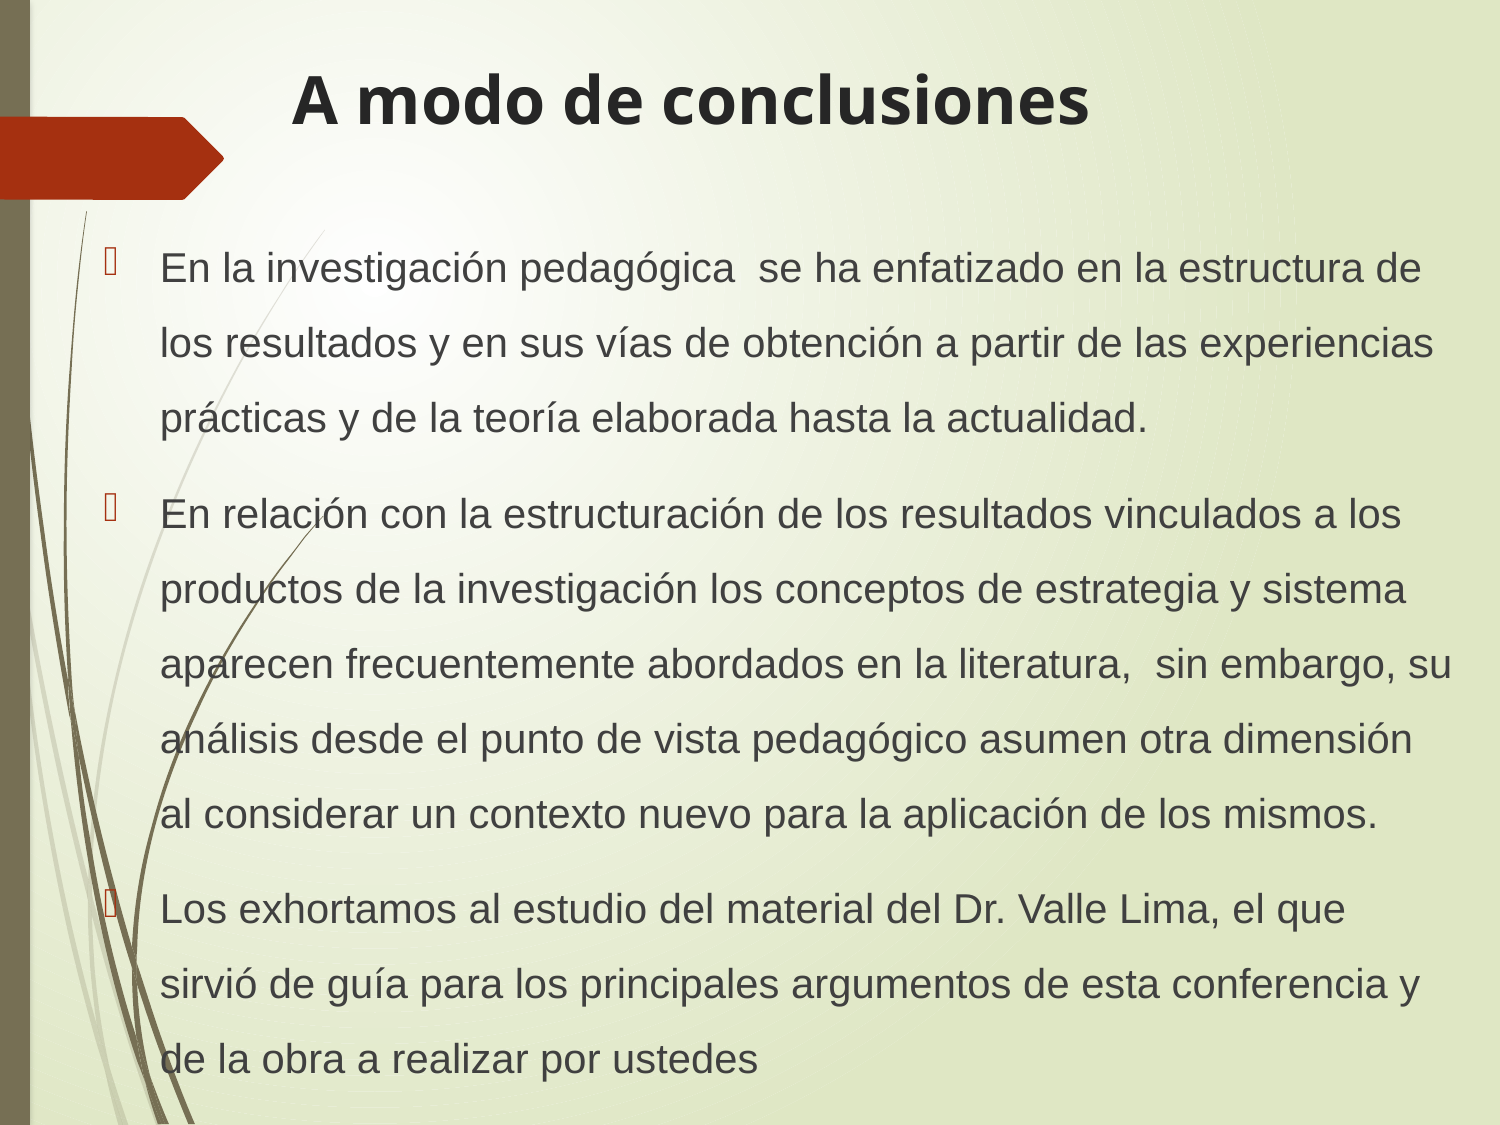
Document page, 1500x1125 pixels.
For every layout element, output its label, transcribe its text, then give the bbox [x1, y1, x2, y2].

list En la investigación pedagógica se ha enfatizado en la estructura de los resultados y en sus vías de obtención a partir de las experiencias prácticas y de la teoría elaborada hasta la actualidad. En relación con la estructuración de los resultados vinculados a los productos de la investigación los conceptos de estrategia y sistema aparecen frecuentemente abordados en la literatura, sin embargo, su análisis desde el punto de vista pedagógico asumen otra dimensión al considerar un contexto nuevo para la aplicación de los mismos. Los exhortamos al estudio del material del Dr. Valle Lima, el que sirvió de guía para los principales argumentos de esta conferencia y de la obra a realizar por ustedes [88, 208, 1471, 1075]
title A modo de conclusiones [277, 50, 1359, 161]
